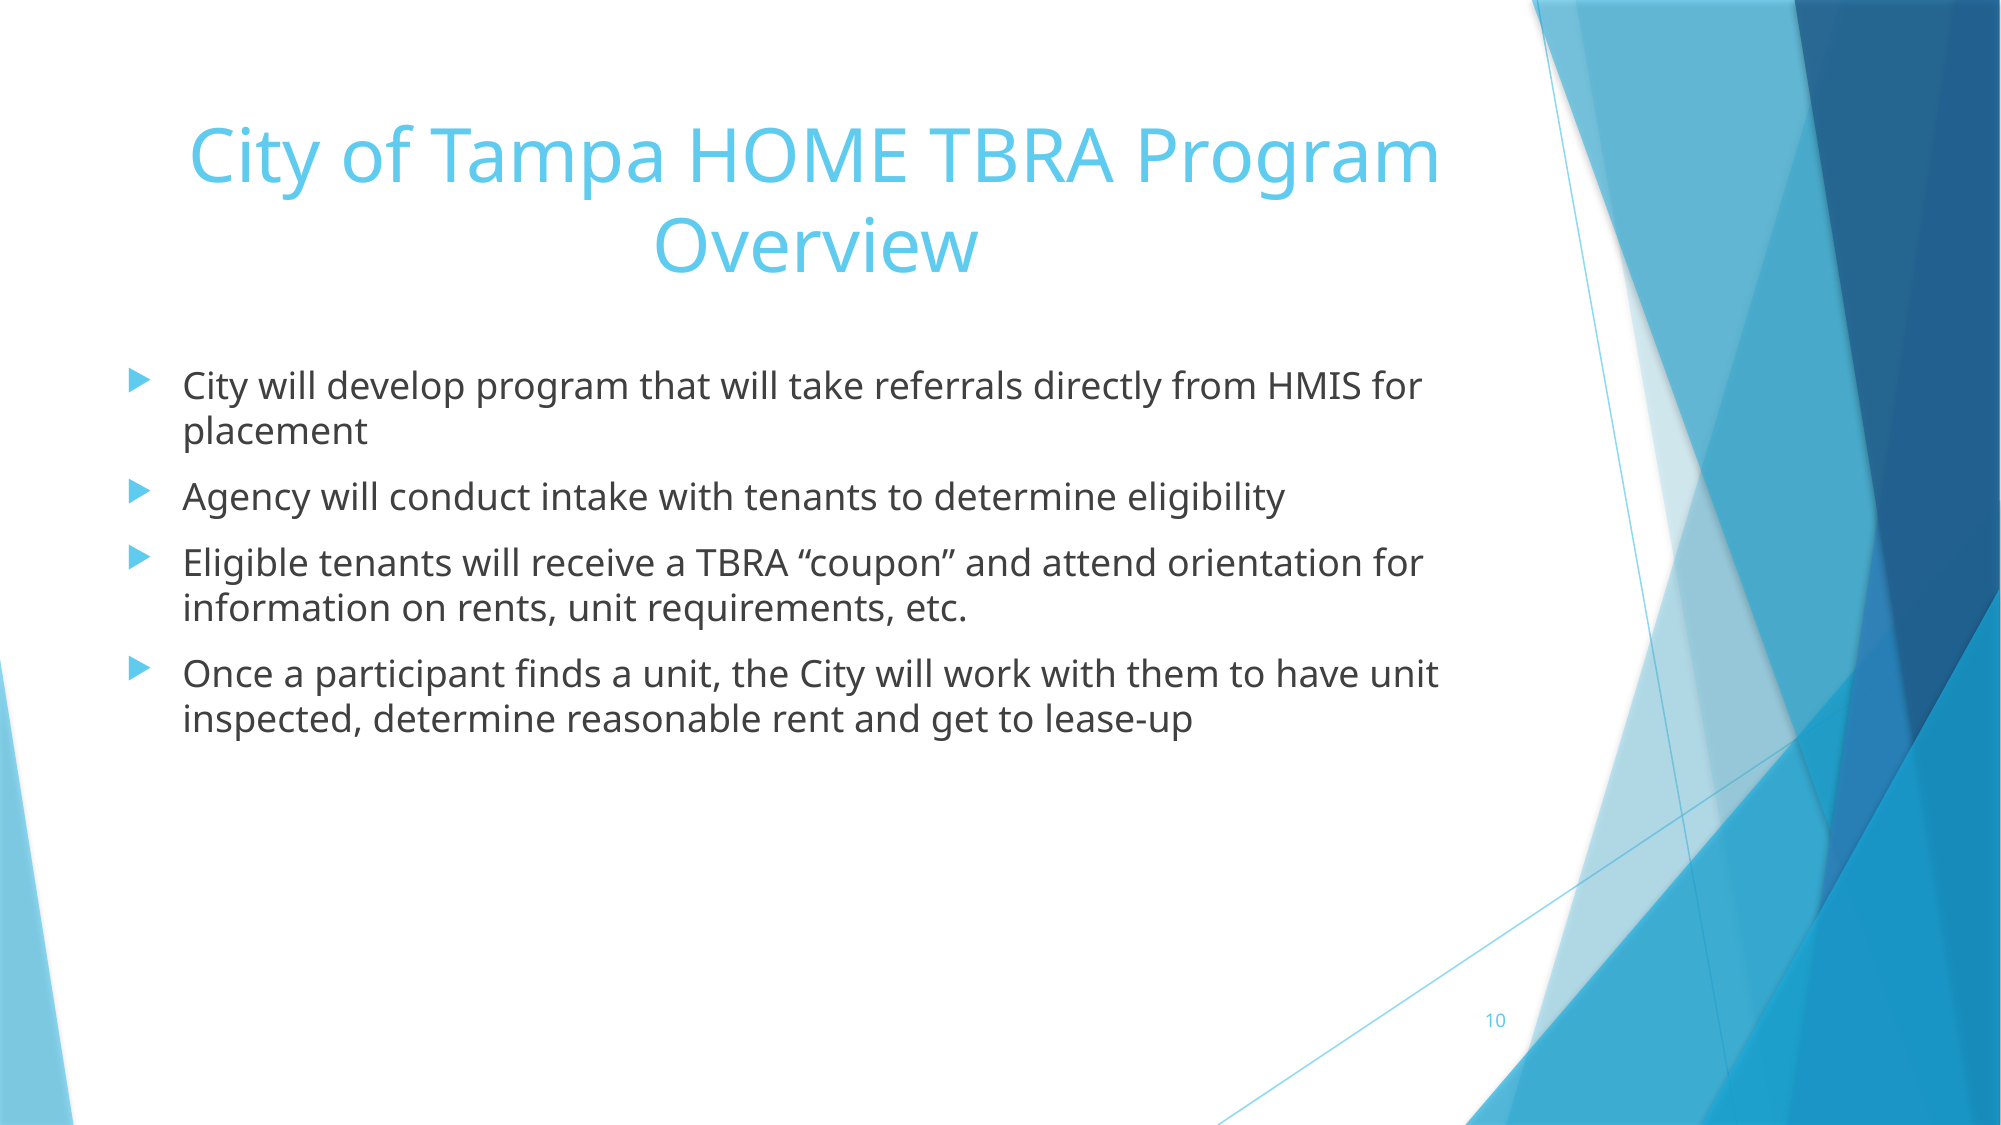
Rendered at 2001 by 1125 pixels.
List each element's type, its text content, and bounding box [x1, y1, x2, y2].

slide_number 10 [1409, 991, 1522, 1051]
title City of Tampa HOME TBRA Program Overview [111, 99, 1522, 317]
list City will develop program that will take referrals directly from HMIS for placement Agency will conduct intake with tenants to determine eligibility Eligible tenants will receive a TBRA “coupon” and attend orientation for information on rents, unit requirements, etc. Once a participant finds a unit, the City will work with them to have unit inspected, determine reasonable rent and get to lease-up [111, 354, 1522, 789]
